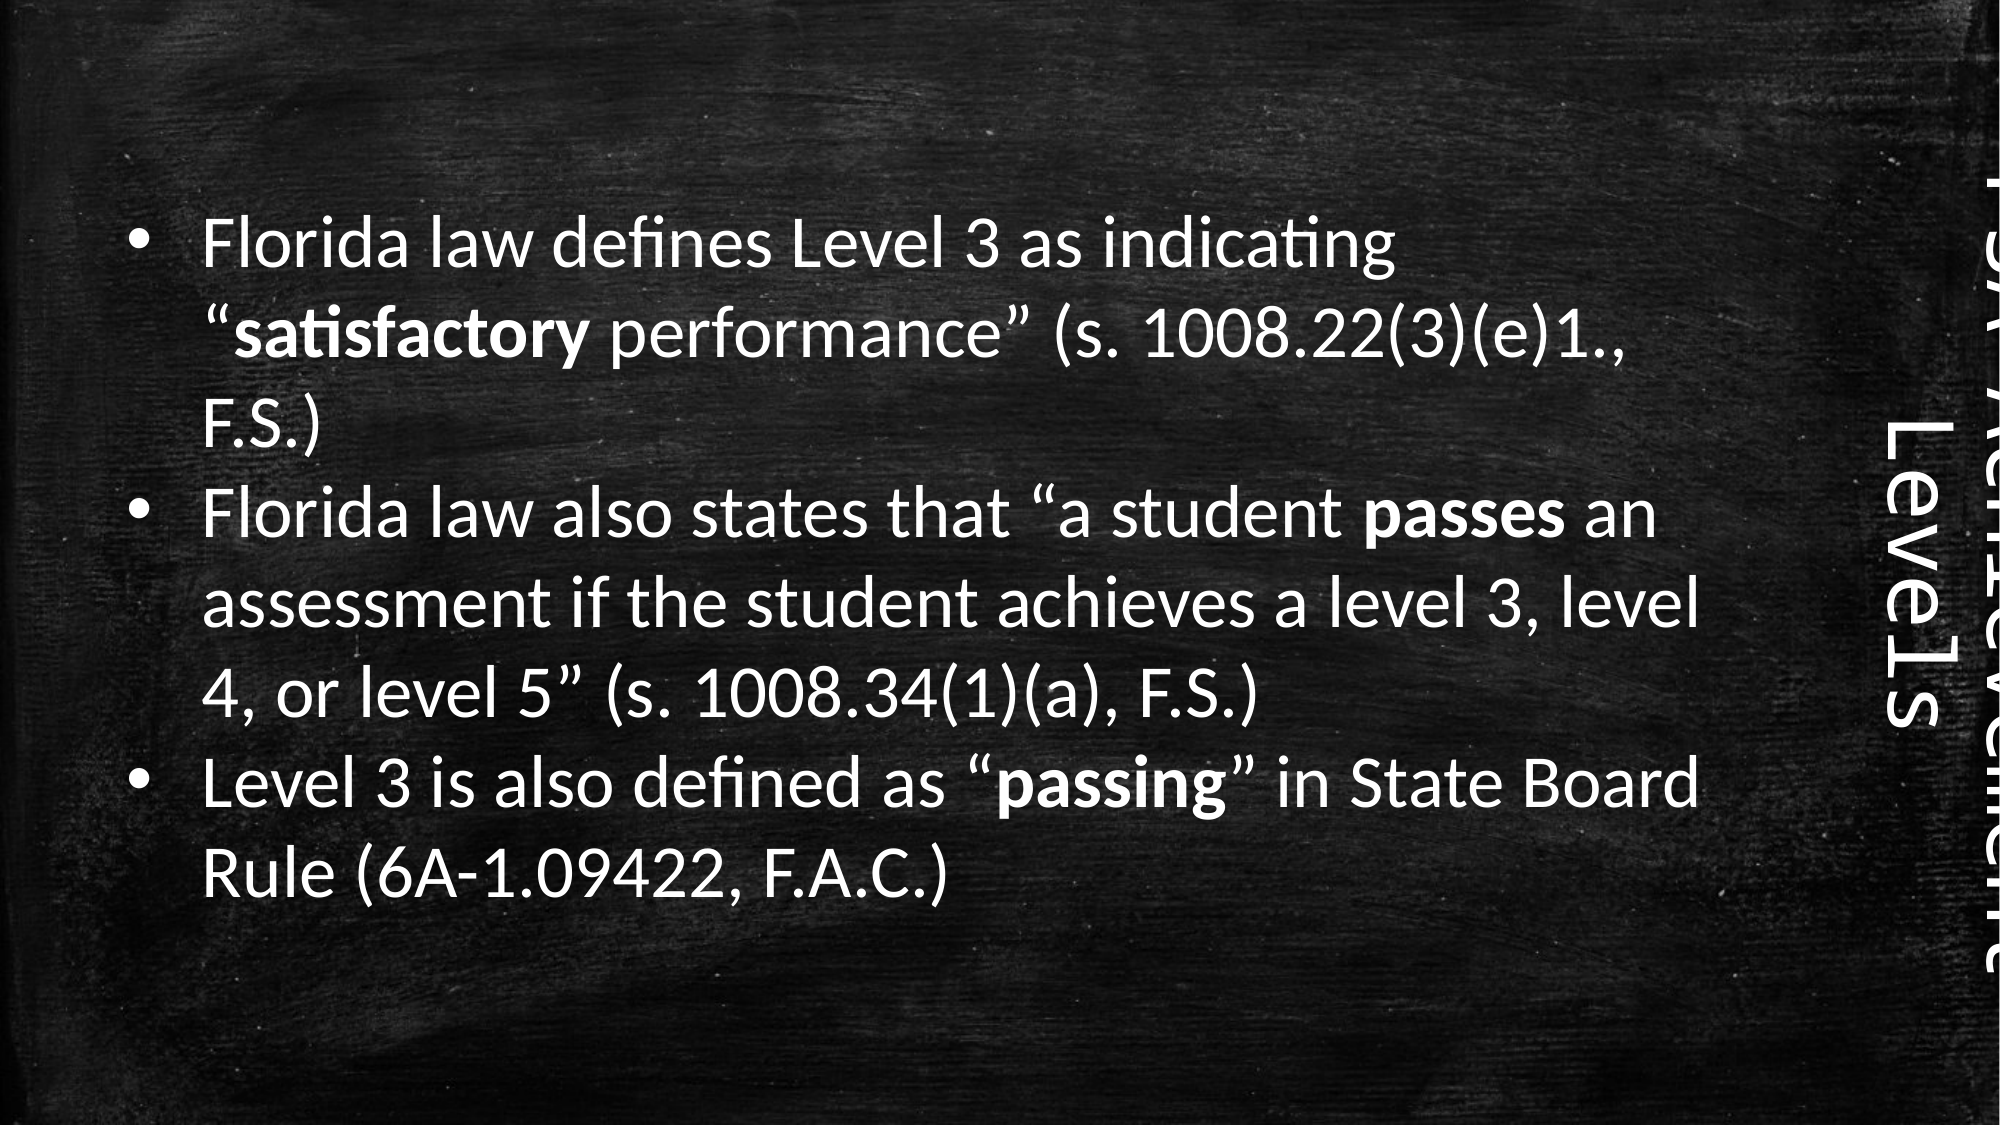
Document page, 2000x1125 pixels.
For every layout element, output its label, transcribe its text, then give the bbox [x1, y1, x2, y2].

text_box FSA Achievement Levels [1861, 12, 2000, 1125]
text_box Florida law defines Level 3 as indicating “satisfactory performance” (s. 1008.22(3)(e)1., F.S.) Florida law also states that “a student passes an assessment if the student achieves a level 3, level 4, or level 5” (s. 1008.34(1)(a), F.S.) Level 3 is also defined as “passing” in State Board Rule (6A-1.09422, F.A.C.) [112, 124, 1775, 920]
